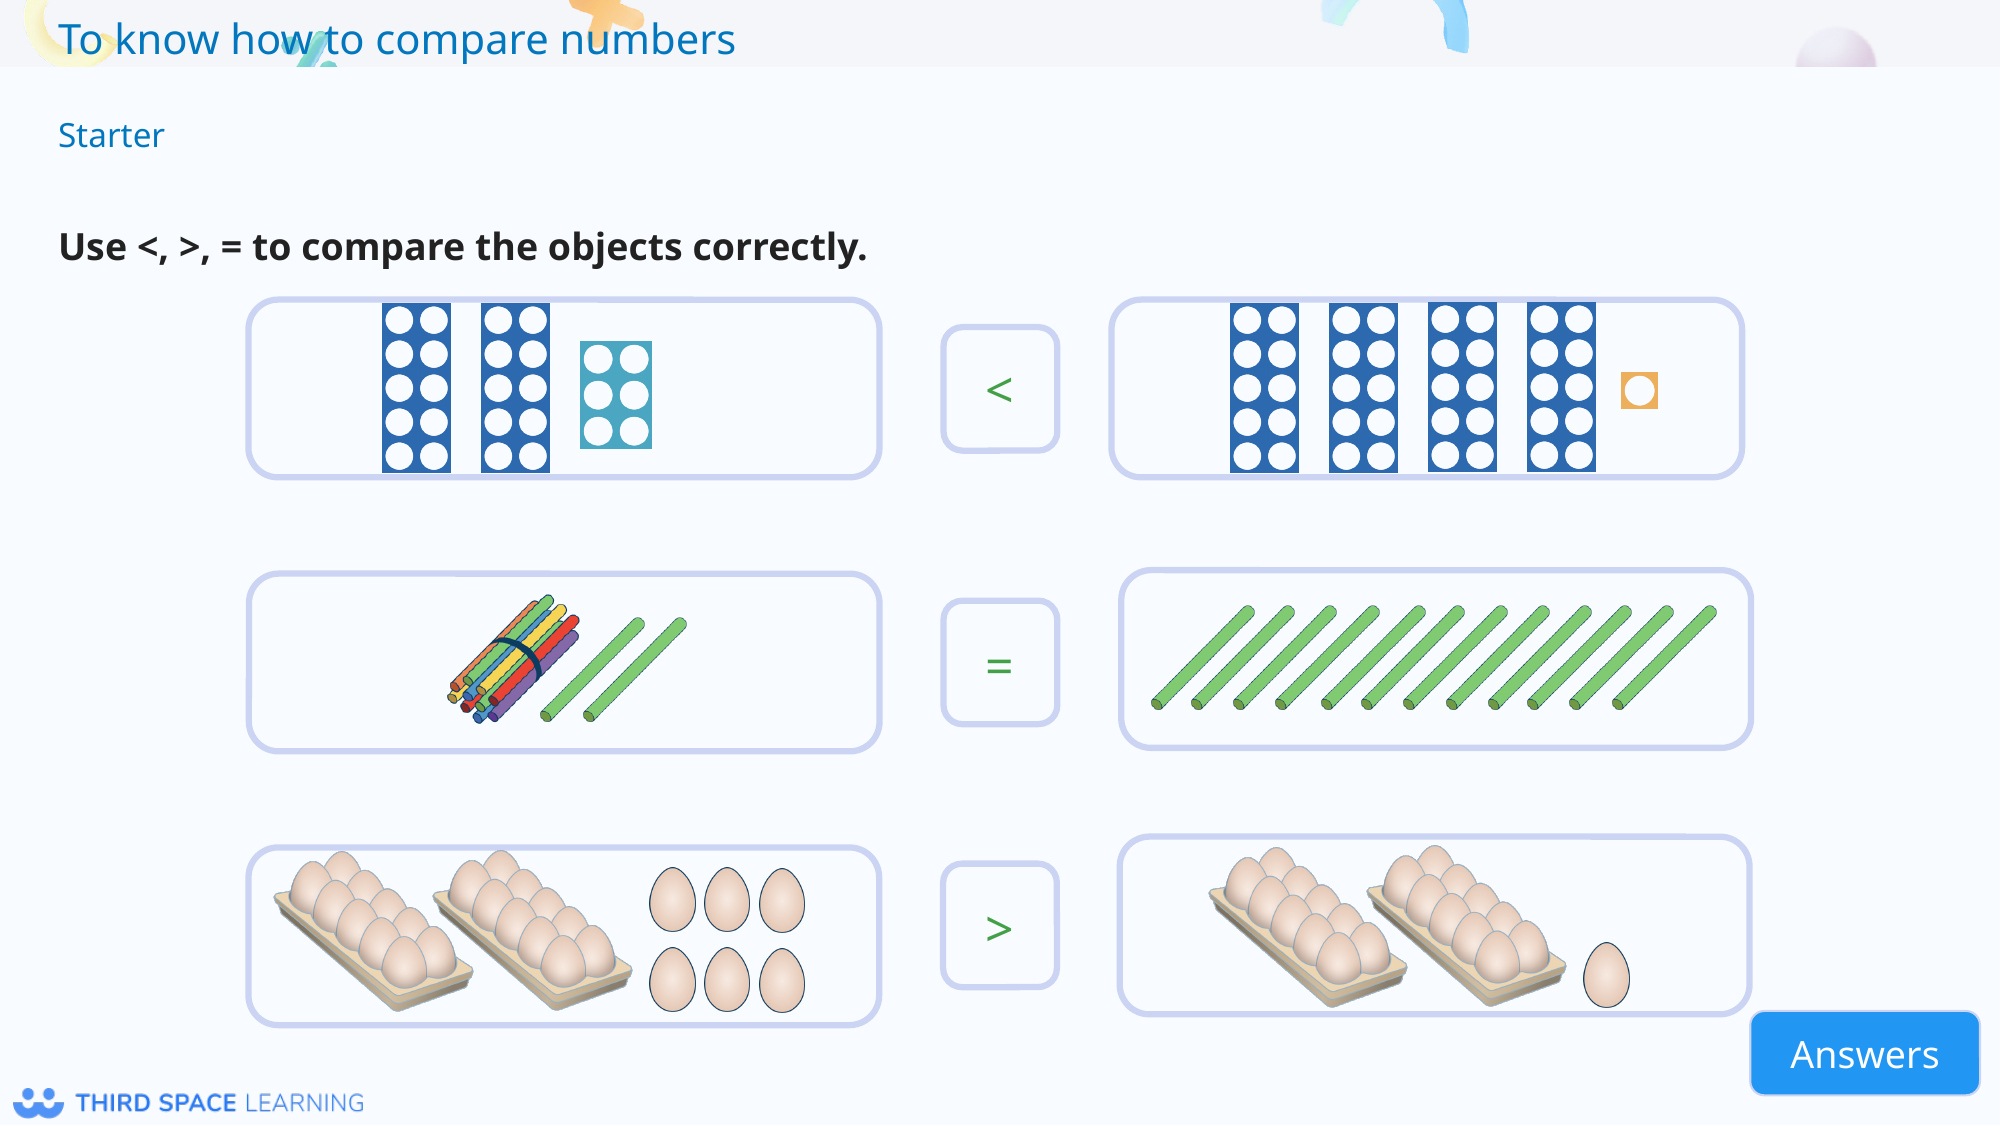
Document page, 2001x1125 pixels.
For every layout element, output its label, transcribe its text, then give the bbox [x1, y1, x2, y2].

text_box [248, 299, 880, 478]
list Use <, >, = to compare the objects correctly. [43, 192, 1969, 314]
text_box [1121, 569, 1752, 749]
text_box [1119, 836, 1750, 1015]
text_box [1111, 299, 1743, 478]
picture [0, 0, 2000, 67]
text_box < [943, 327, 1058, 451]
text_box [248, 847, 880, 1026]
picture [13, 1088, 365, 1119]
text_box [248, 573, 880, 752]
text_box = [943, 602, 1057, 727]
list Starter [43, 107, 489, 177]
text_box > [943, 865, 1057, 990]
text_box Answers [1750, 1010, 1981, 1096]
